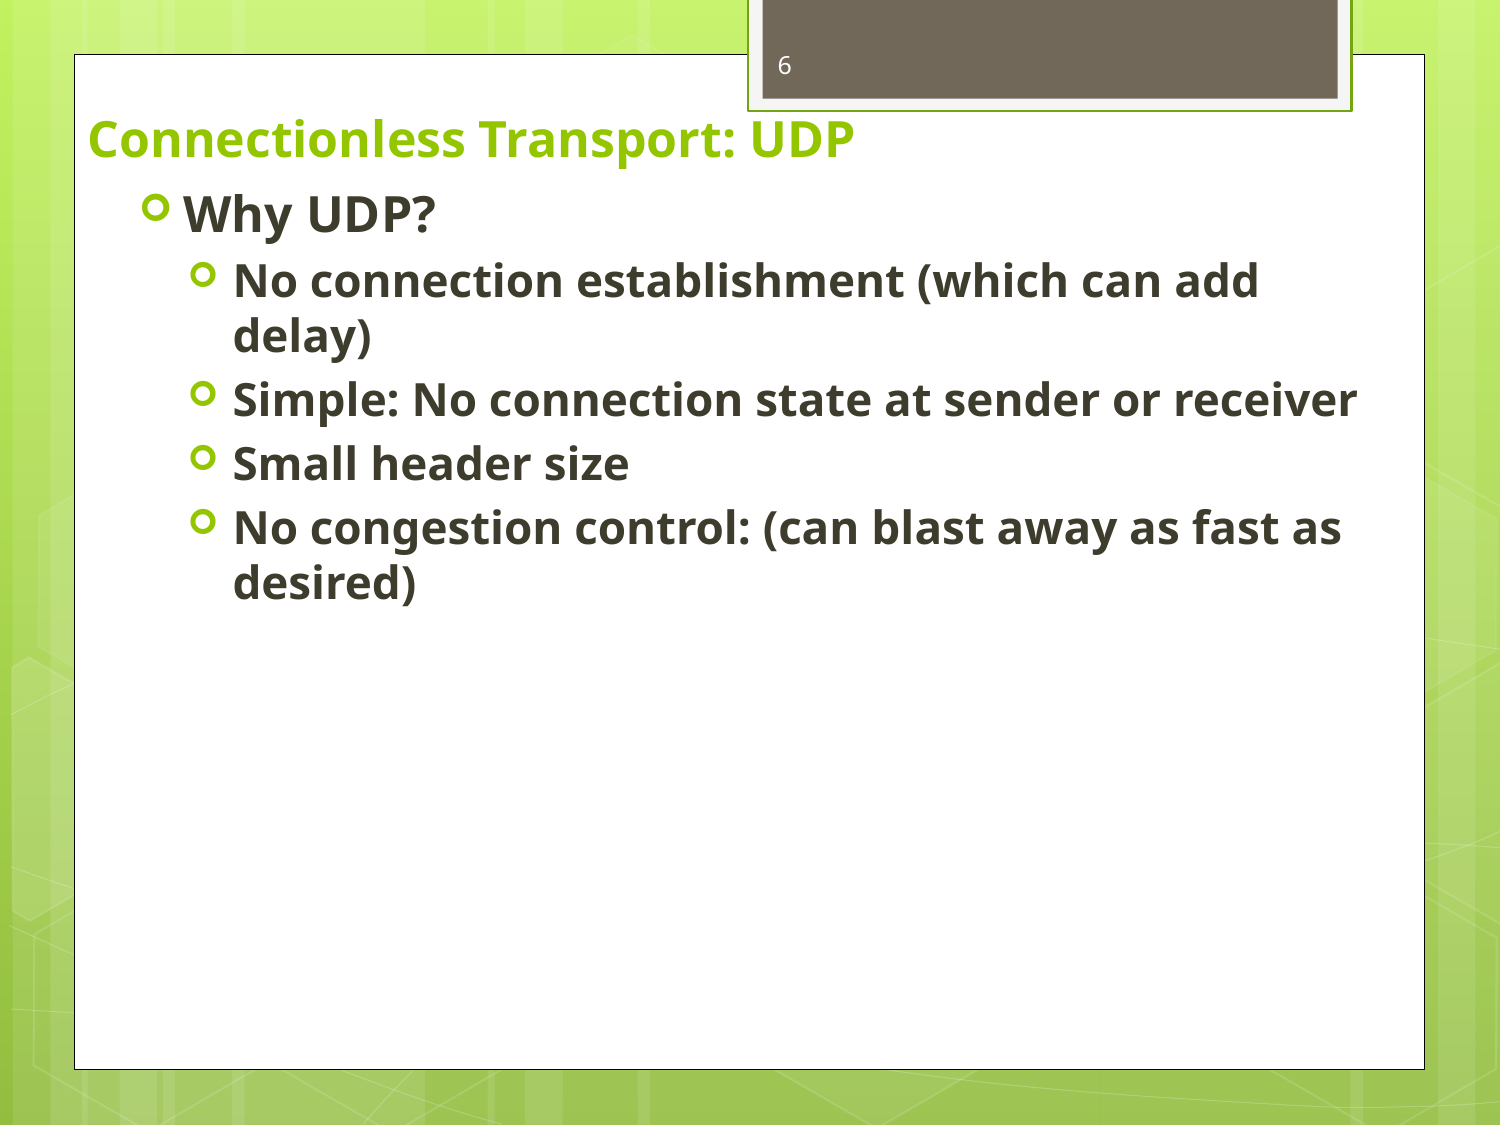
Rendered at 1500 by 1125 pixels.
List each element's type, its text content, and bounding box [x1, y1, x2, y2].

slide_number 6 [762, 36, 982, 97]
list Why UDP? No connection establishment (which can add delay) Simple: No connection state at sender or receiver Small header size No congestion control: (can blast away as fast as desired) [112, 174, 1400, 1038]
title Connectionless Transport: UDP [72, 62, 1225, 175]
footer [849, 1037, 1425, 1098]
